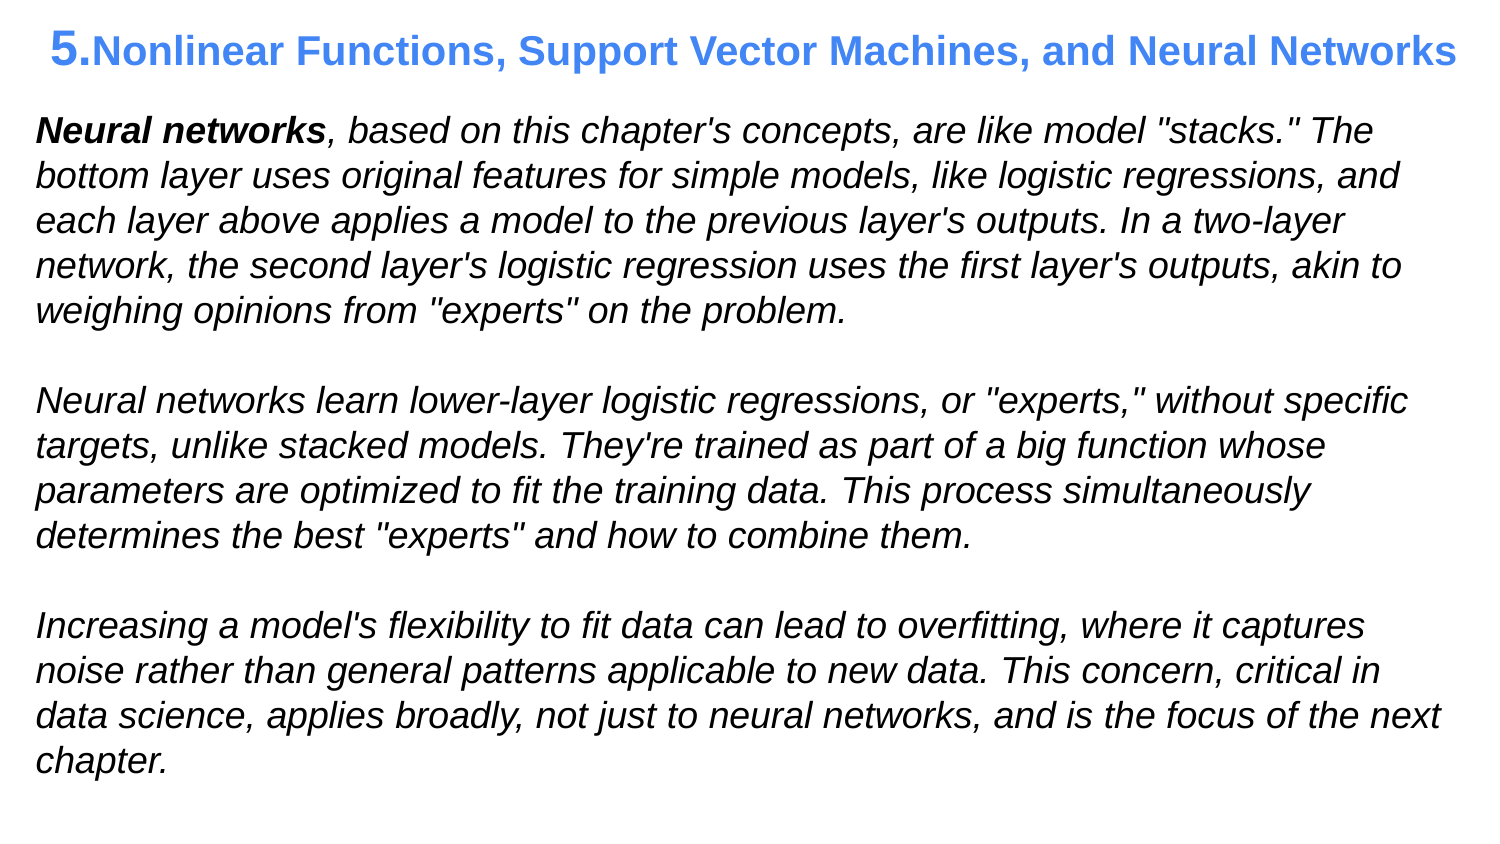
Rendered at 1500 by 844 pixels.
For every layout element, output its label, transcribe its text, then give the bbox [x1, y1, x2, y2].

text_box 5.Nonlinear Functions, Support Vector Machines, and Neural Networks [35, 0, 1480, 90]
text_box Neural networks, based on this chapter's concepts, are like model "stacks." The bottom layer uses original features for simple models, like logistic regressions, and each layer above applies a model to the previous layer's outputs. In a two-layer network, the second layer's logistic regression uses the first layer's outputs, akin to weighing opinions from "experts" on the problem. Neural networks learn lower-layer logistic regressions, or "experts," without specific targets, unlike stacked models. They're trained as part of a big function whose parameters are optimized to fit the training data. This process simultaneously determines the best "experts" and how to combine them. Increasing a model's flexibility to fit data can lead to overfitting, where it captures noise rather than general patterns applicable to new data. This concern, critical in data science, applies broadly, not just to neural networks, and is the focus of the next chapter. [20, 90, 1480, 836]
